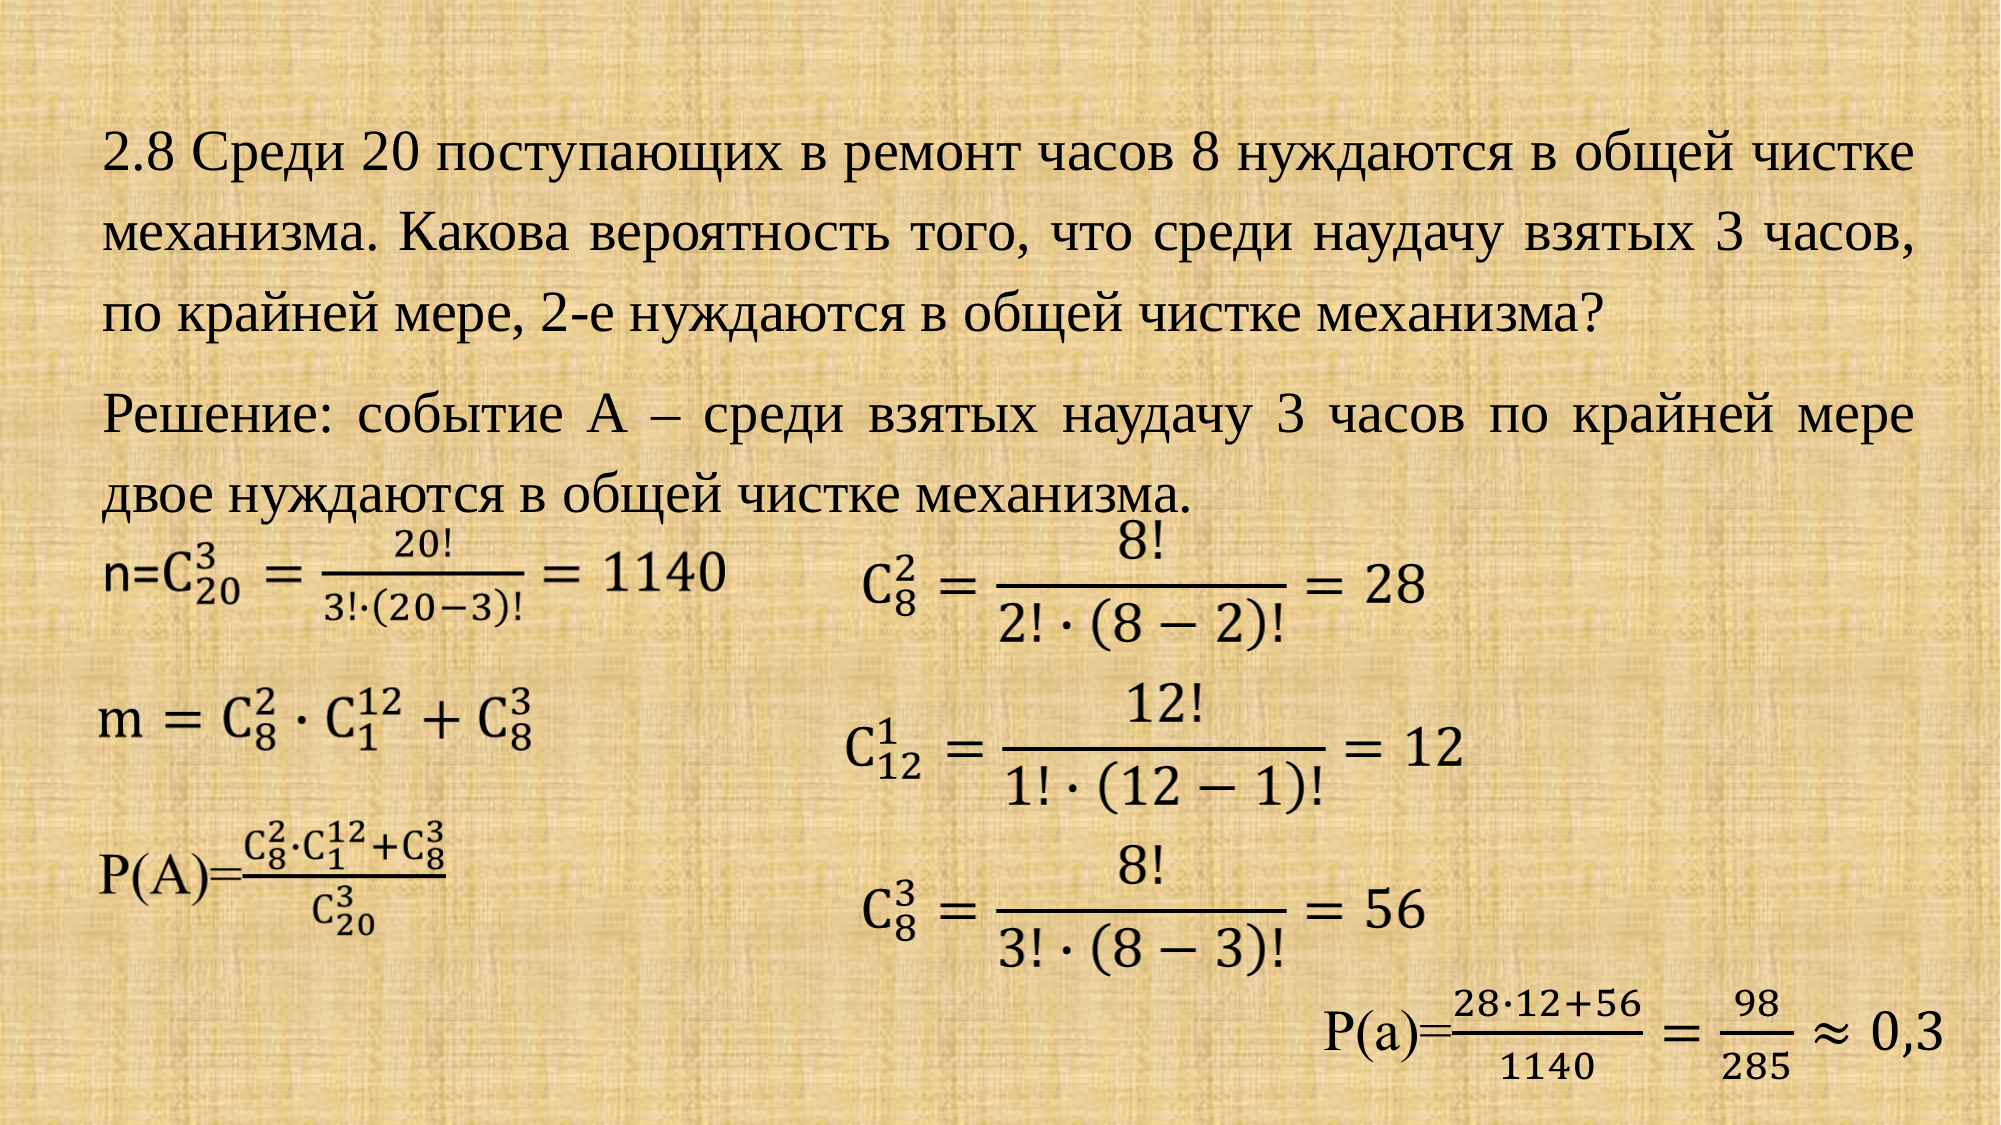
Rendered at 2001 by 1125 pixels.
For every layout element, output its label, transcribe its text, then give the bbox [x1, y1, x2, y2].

text_box [0, 785, 468, 944]
text_box [1248, 956, 1969, 1089]
text_box [753, 482, 1609, 1011]
text_box [72, 671, 561, 760]
text_box [87, 512, 752, 637]
text_box 2.8 Среди 20 поступающих в ремонт часов 8 нуждаются в общей чистке механизма. Какова вероятность того, что среди наудачу взятых 3 часов, по крайней мере, 2-е нуждаются в общей чистке механизма? Решение: событие А – среди взятых наудачу 3 часов по крайней мере двое нуждаются в общей чистке механизма. [87, 94, 1932, 532]
picture [0, 0, 2001, 1125]
